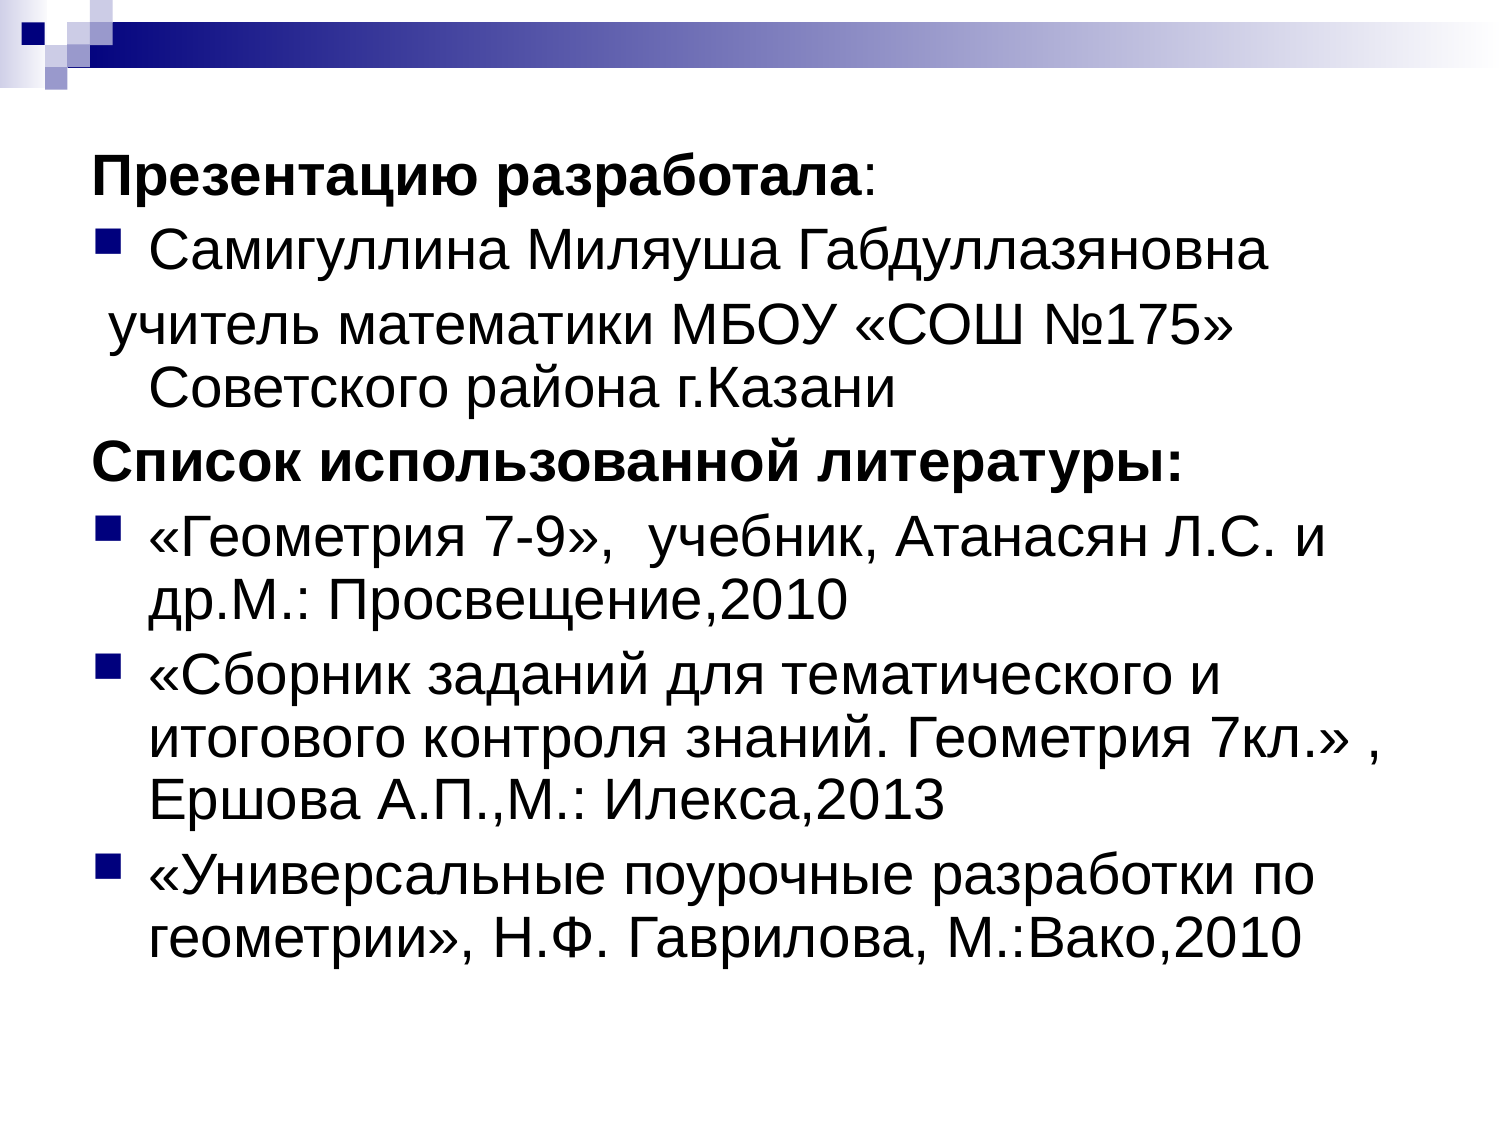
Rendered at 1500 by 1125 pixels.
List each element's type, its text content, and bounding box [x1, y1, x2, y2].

list Презентацию разработала: Самигуллина Миляуша Габдуллазяновна учитель математики МБОУ «СОШ №175» Советского района г.Казани Список использованной литературы: «Геометрия 7-9», учебник, Атанасян Л.С. и др.М.: Просвещение,2010 «Сборник заданий для тематического и итогового контроля знаний. Геометрия 7кл.» , Ершова А.П.,М.: Илекса,2013 «Универсальные поурочные разработки по геометрии», Н.Ф. Гаврилова, М.:Вако,2010 [76, 136, 1428, 1036]
